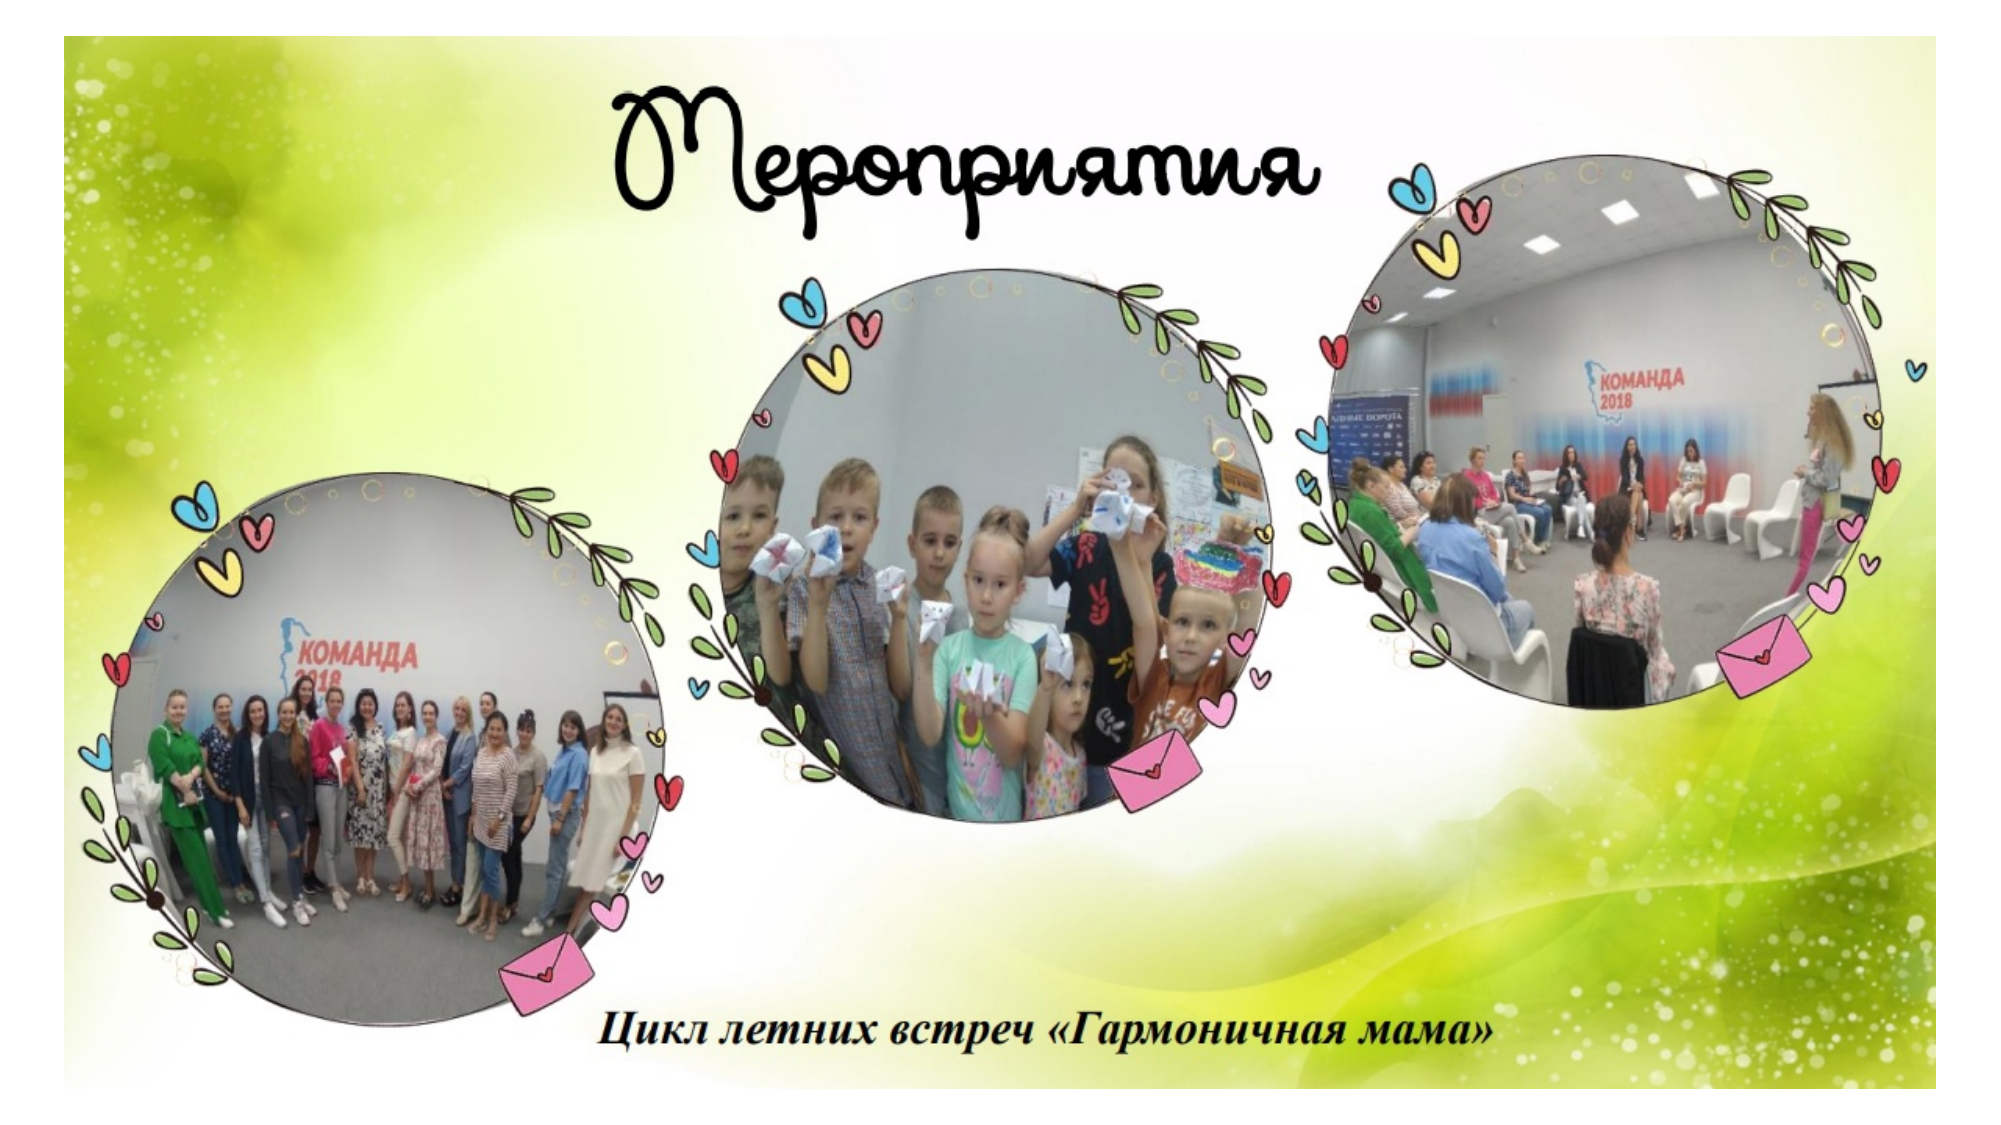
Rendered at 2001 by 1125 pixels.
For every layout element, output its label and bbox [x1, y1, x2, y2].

picture [64, 36, 1936, 1089]
